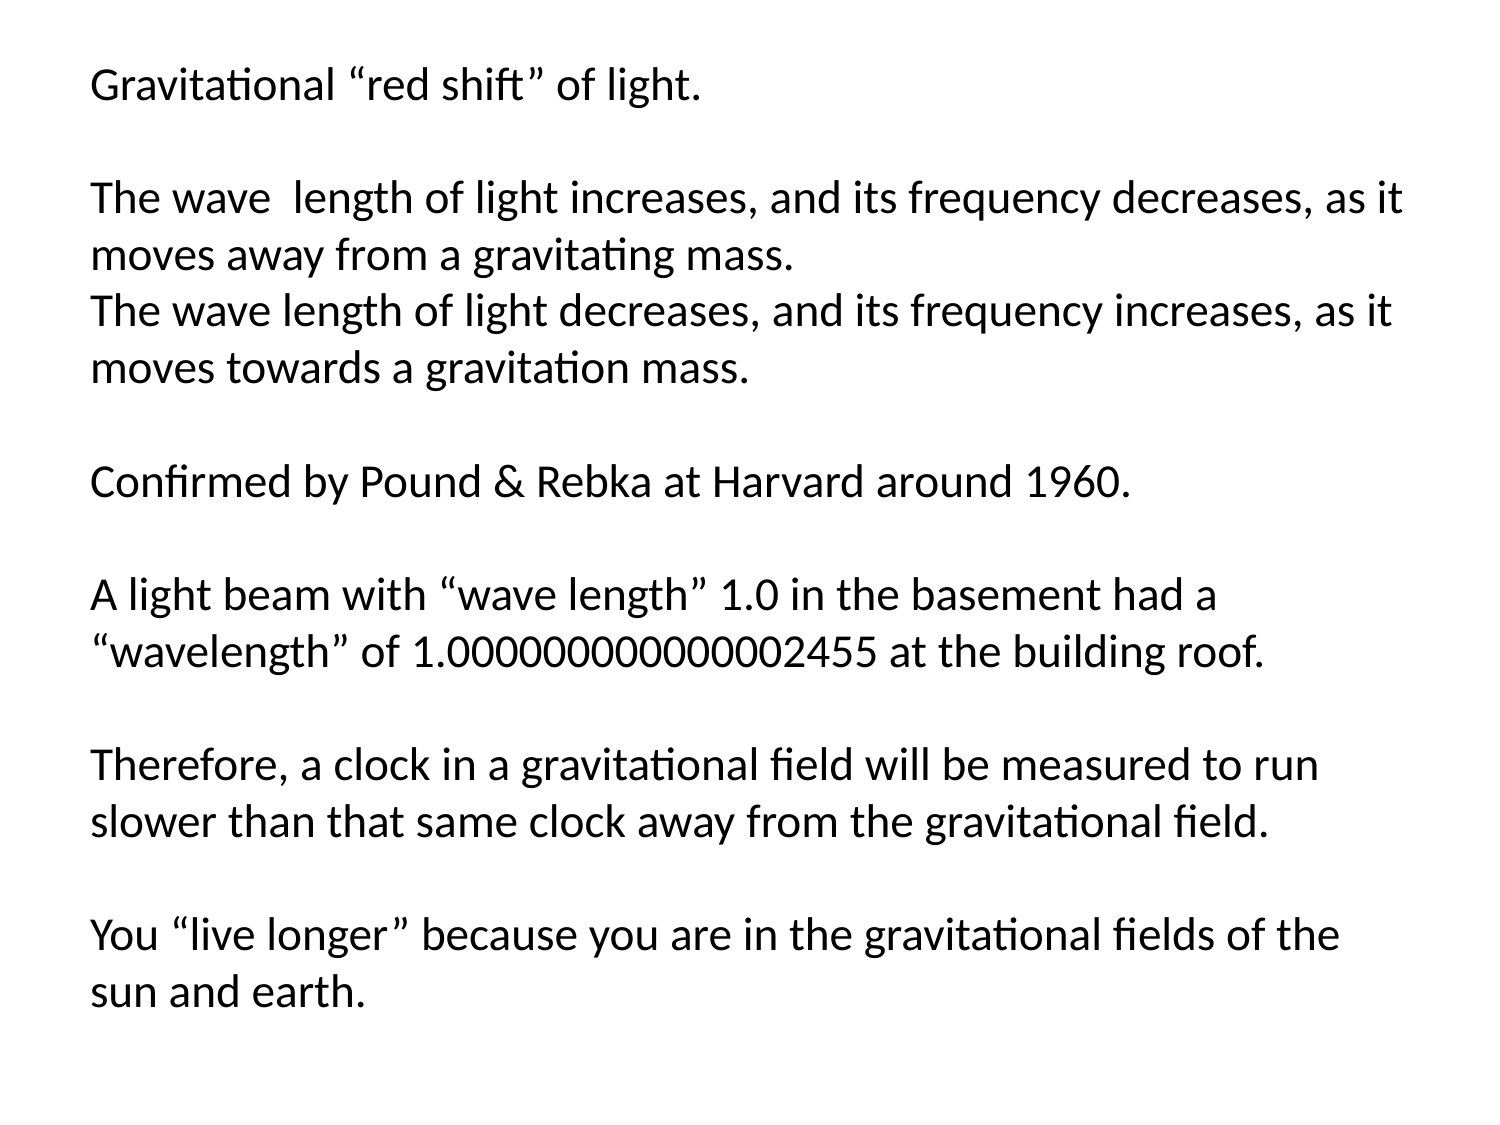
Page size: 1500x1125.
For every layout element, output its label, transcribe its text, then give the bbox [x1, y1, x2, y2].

title Gravitational “red shift” of light. The wave length of light increases, and its frequency decreases, as it moves away from a gravitating mass. The wave length of light decreases, and its frequency increases, as it moves towards a gravitation mass. Confirmed by Pound & Rebka at Harvard around 1960. A light beam with “wave length” 1.0 in the basement had a “wavelength” of 1.000000000000002455 at the building roof. Therefore, a clock in a gravitational field will be measured to run slower than that same clock away from the gravitational field. You “live longer” because you are in the gravitational fields of the sun and earth. [75, 45, 1425, 1075]
